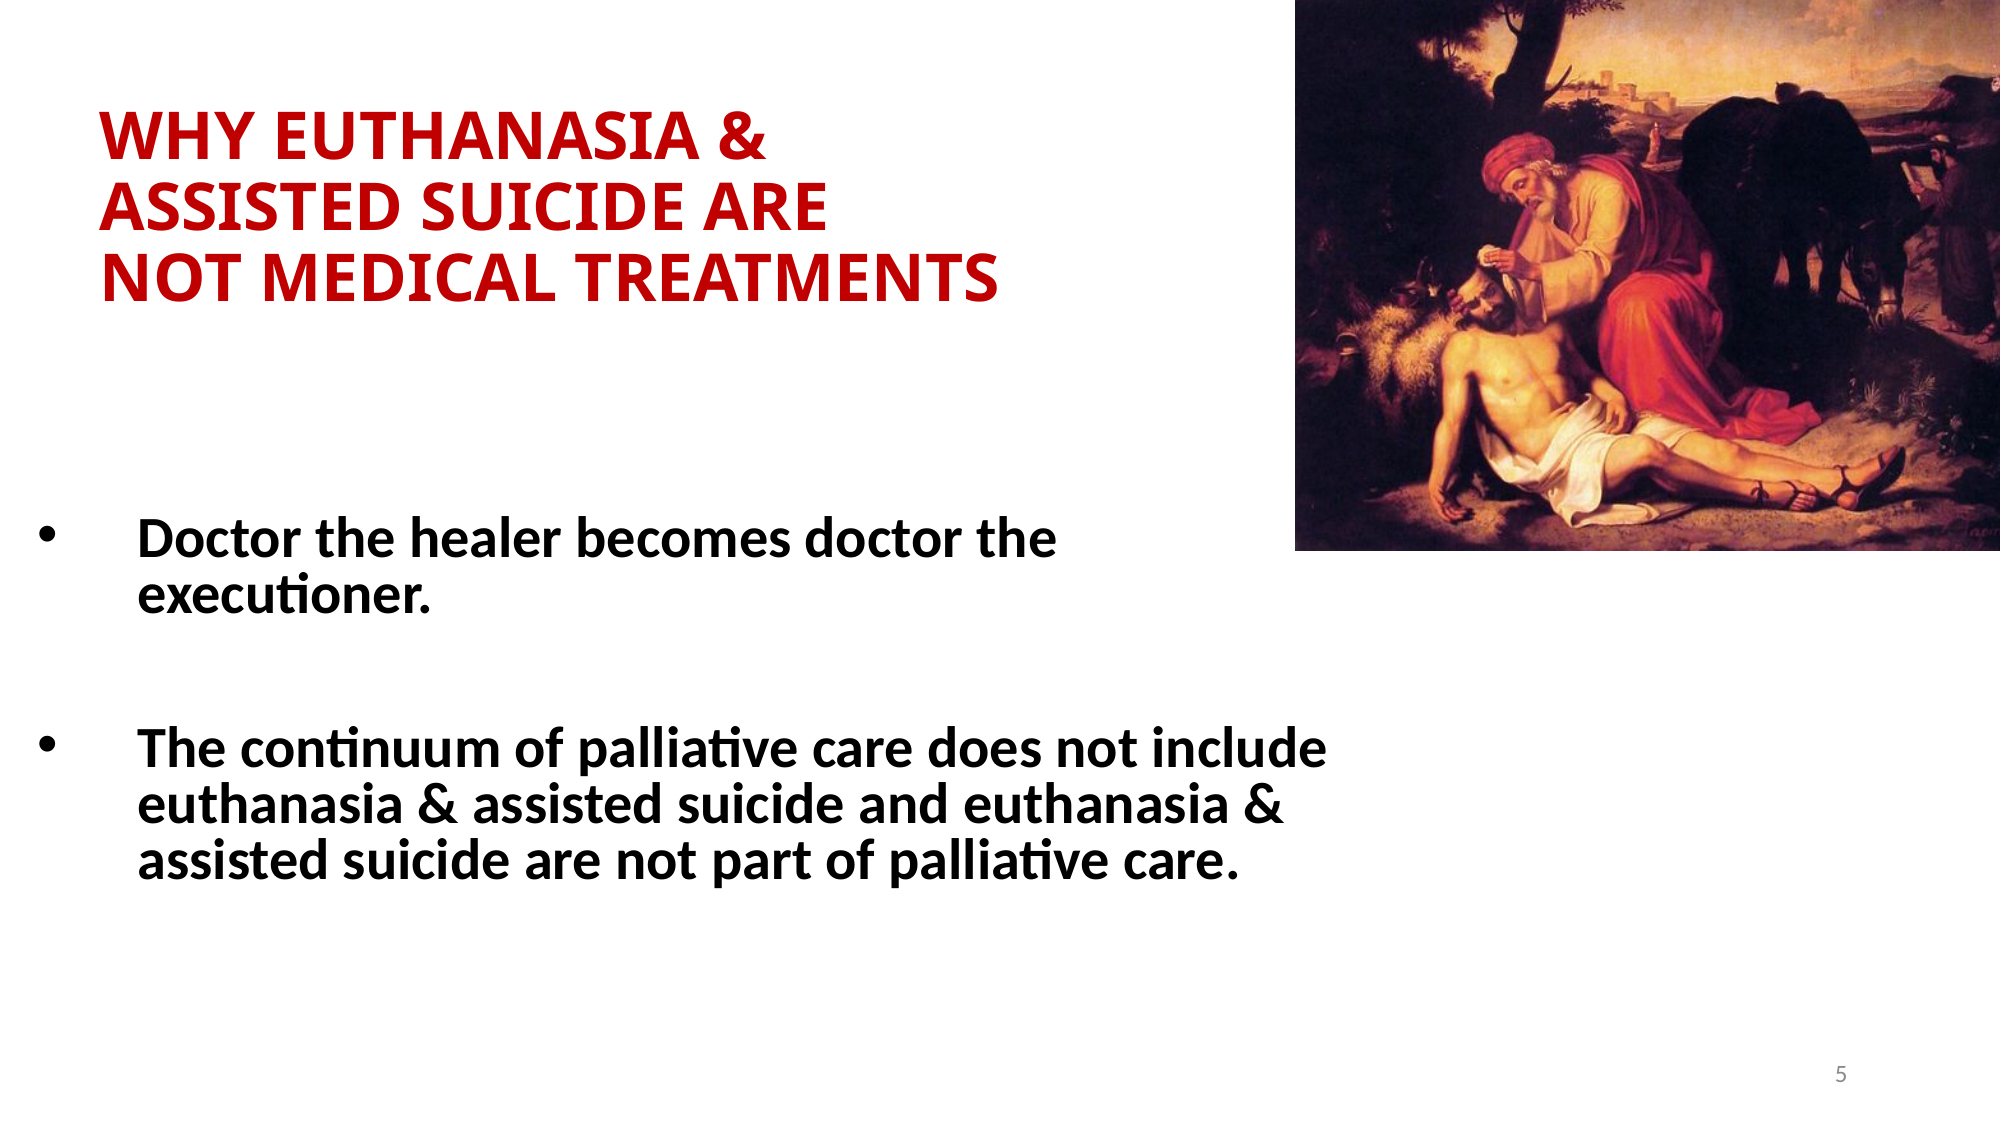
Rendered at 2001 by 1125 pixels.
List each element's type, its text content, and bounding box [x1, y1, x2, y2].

title WHY EUTHANASIA & ASSISTED SUICIDE ARE NOT MEDICAL TREATMENTS [85, 94, 1295, 324]
list Doctor the healer becomes doctor the executioner. The continuum of palliative care does not include euthanasia & assisted suicide and euthanasia & assisted suicide are not part of palliative care. [22, 345, 1373, 1089]
picture [1295, 0, 2000, 551]
slide_number 5 [1412, 1042, 1863, 1103]
